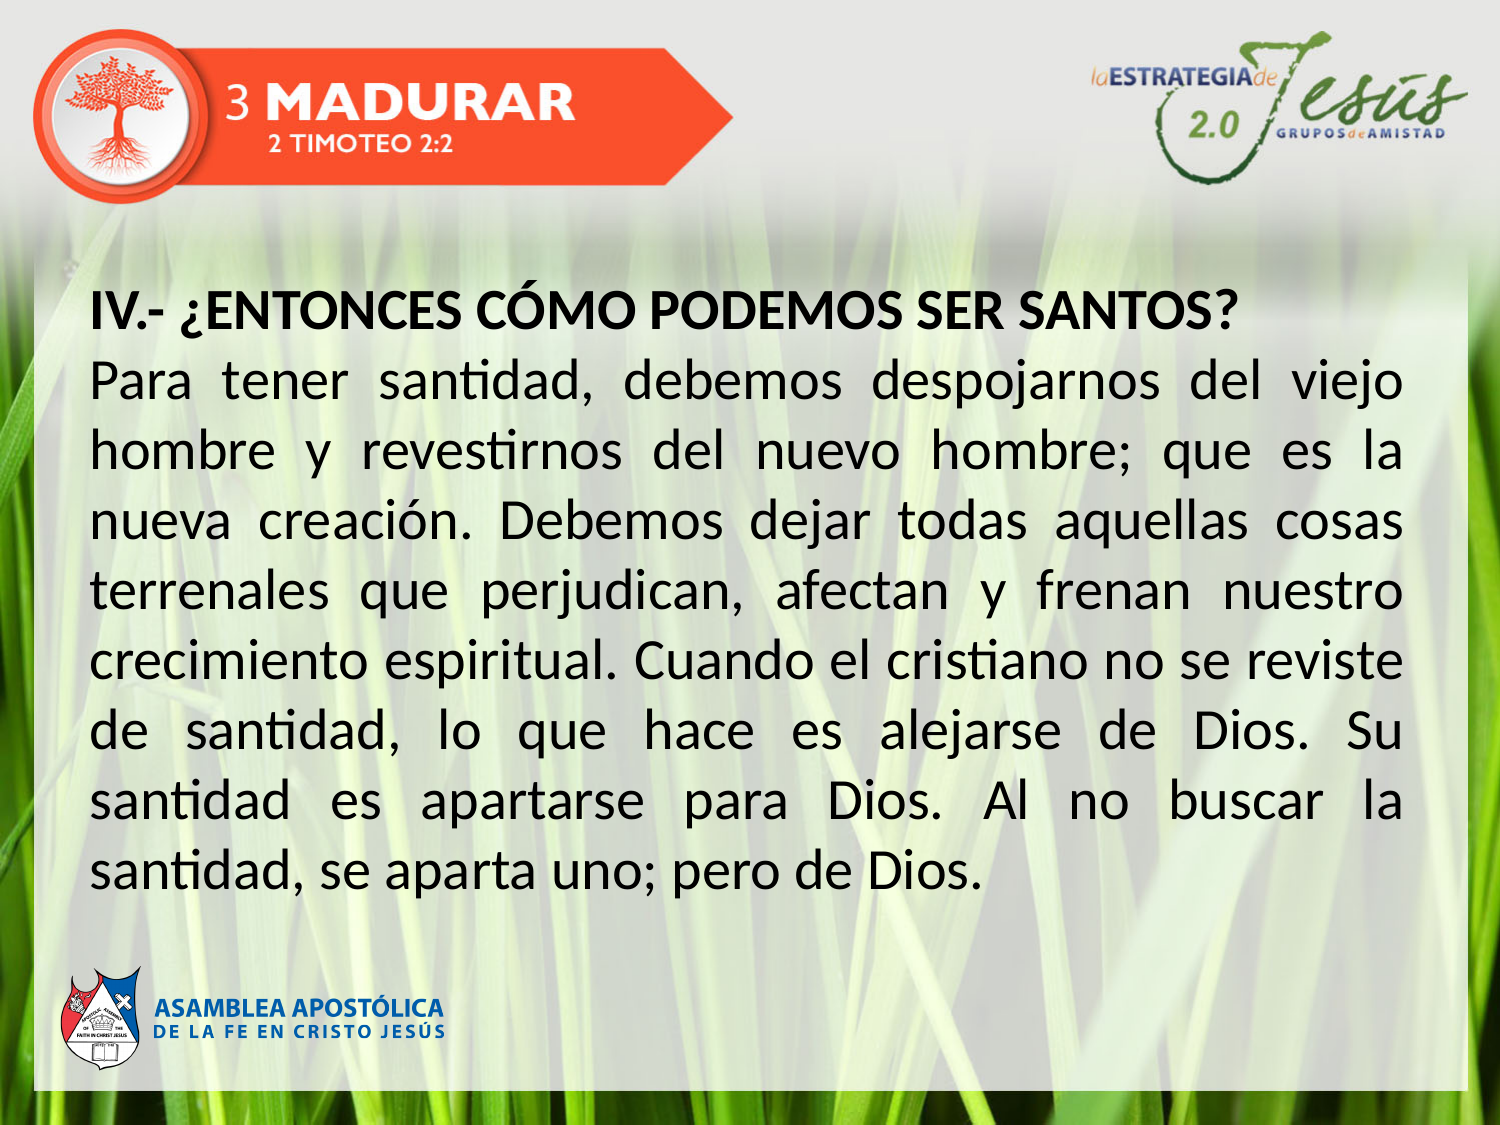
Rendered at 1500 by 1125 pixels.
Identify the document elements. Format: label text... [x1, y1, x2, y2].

picture [0, 0, 1500, 1125]
text_box IV.- ¿ENTONCES CÓMO PODEMOS SER SANTOS? Para tener santidad, debemos despojarnos del viejo hombre y revestirnos del nuevo hombre; que es la nueva creación. Debemos dejar todas aquellas cosas terrenales que perjudican, afectan y frenan nuestro crecimiento espiritual. Cuando el cristiano no se reviste de santidad, lo que hace es alejarse de Dios. Su santidad es apartarse para Dios. Al no buscar la santidad, se aparta uno; pero de Dios. [75, 263, 1420, 909]
